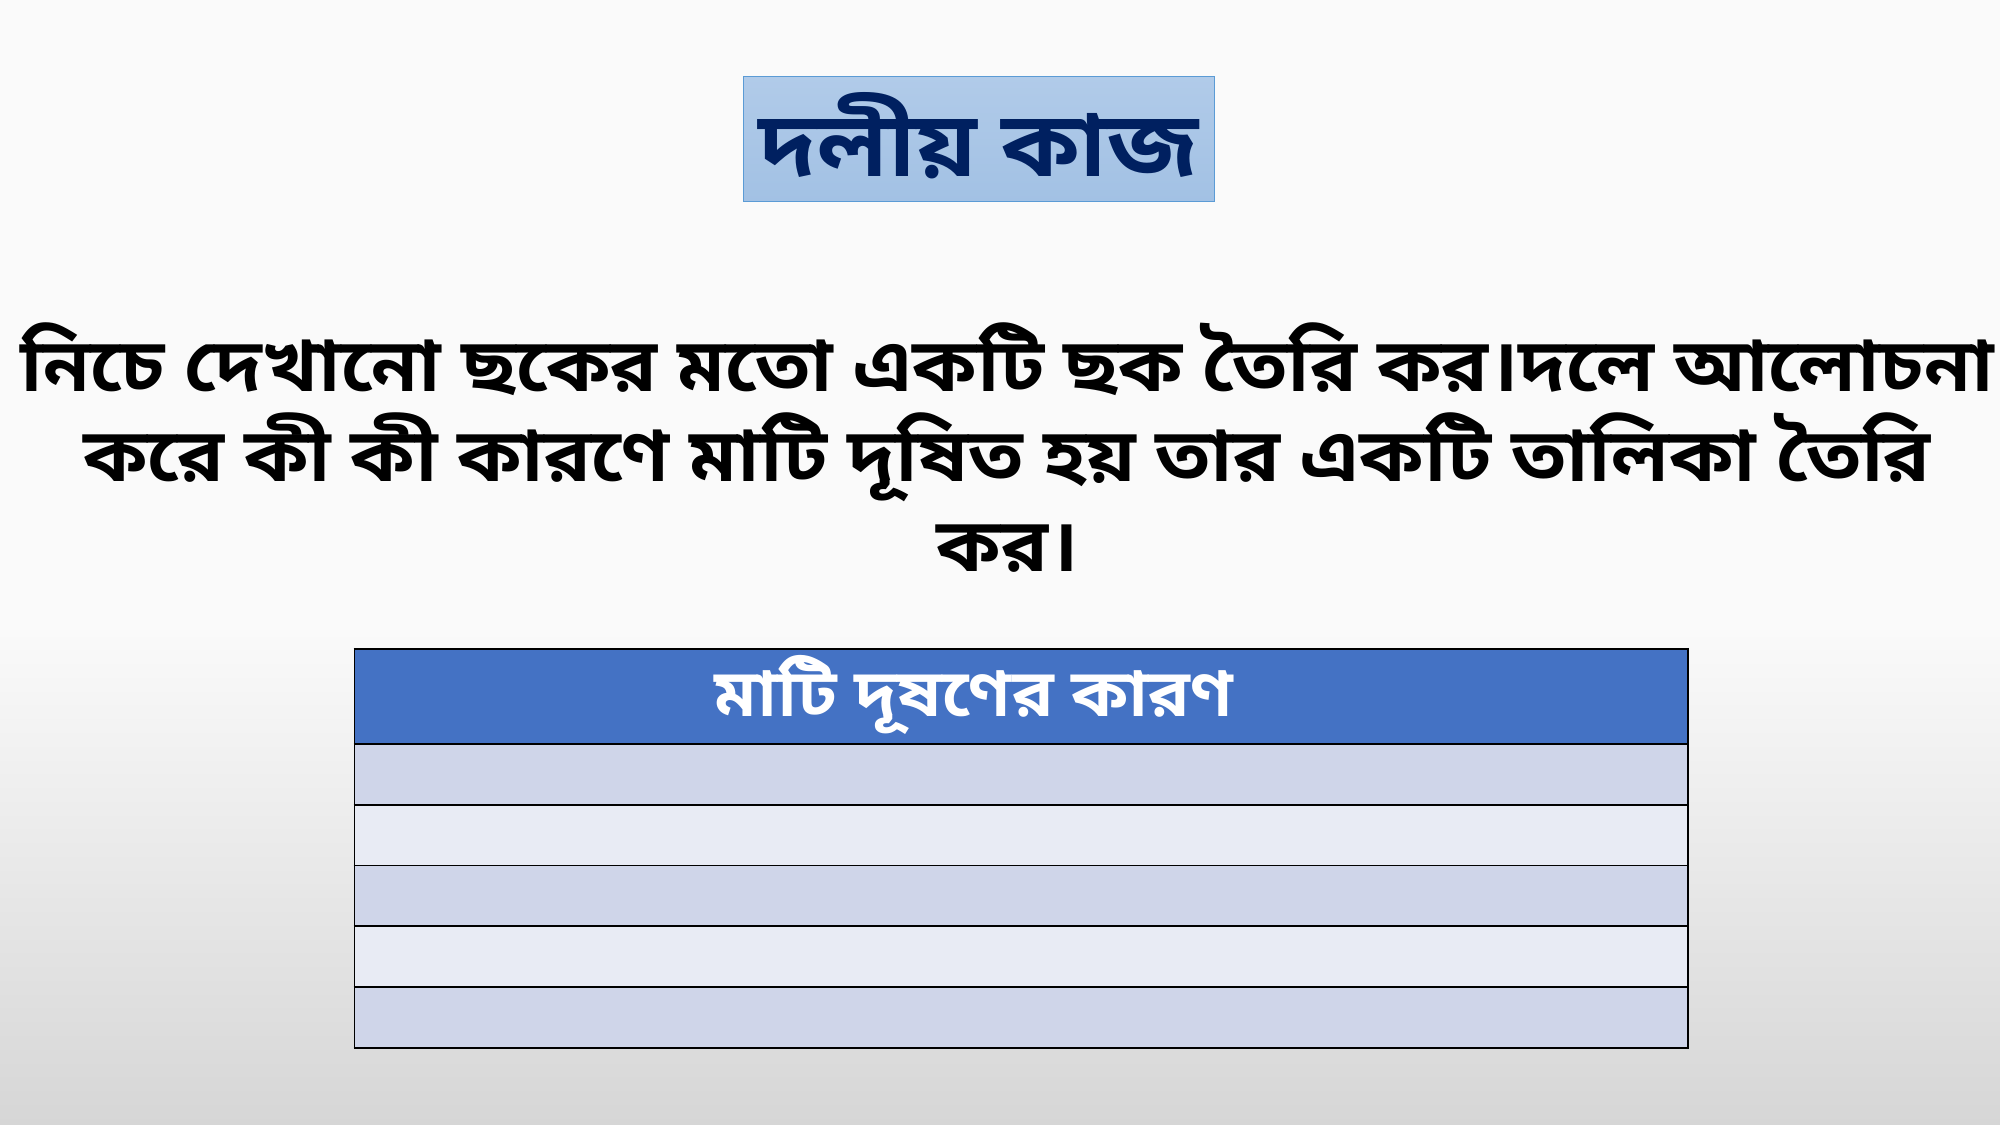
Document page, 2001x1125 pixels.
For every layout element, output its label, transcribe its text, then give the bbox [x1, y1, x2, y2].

text_box দলীয় কাজ [743, 76, 1215, 202]
table_header মাটি দূষণের কারণ [355, 650, 1687, 743]
text_box নিচে দেখানো ছকের মতো একটি ছক তৈরি কর।দলে আলোচনা করে কী কী কারণে মাটি দূষিত হয় তার একটি তালিকা তৈরি কর। [0, 309, 2000, 685]
table_cell [355, 866, 1687, 925]
table_cell [355, 927, 1687, 986]
table_cell [355, 745, 1687, 804]
table_cell [355, 806, 1687, 865]
table_cell [355, 988, 1687, 1047]
